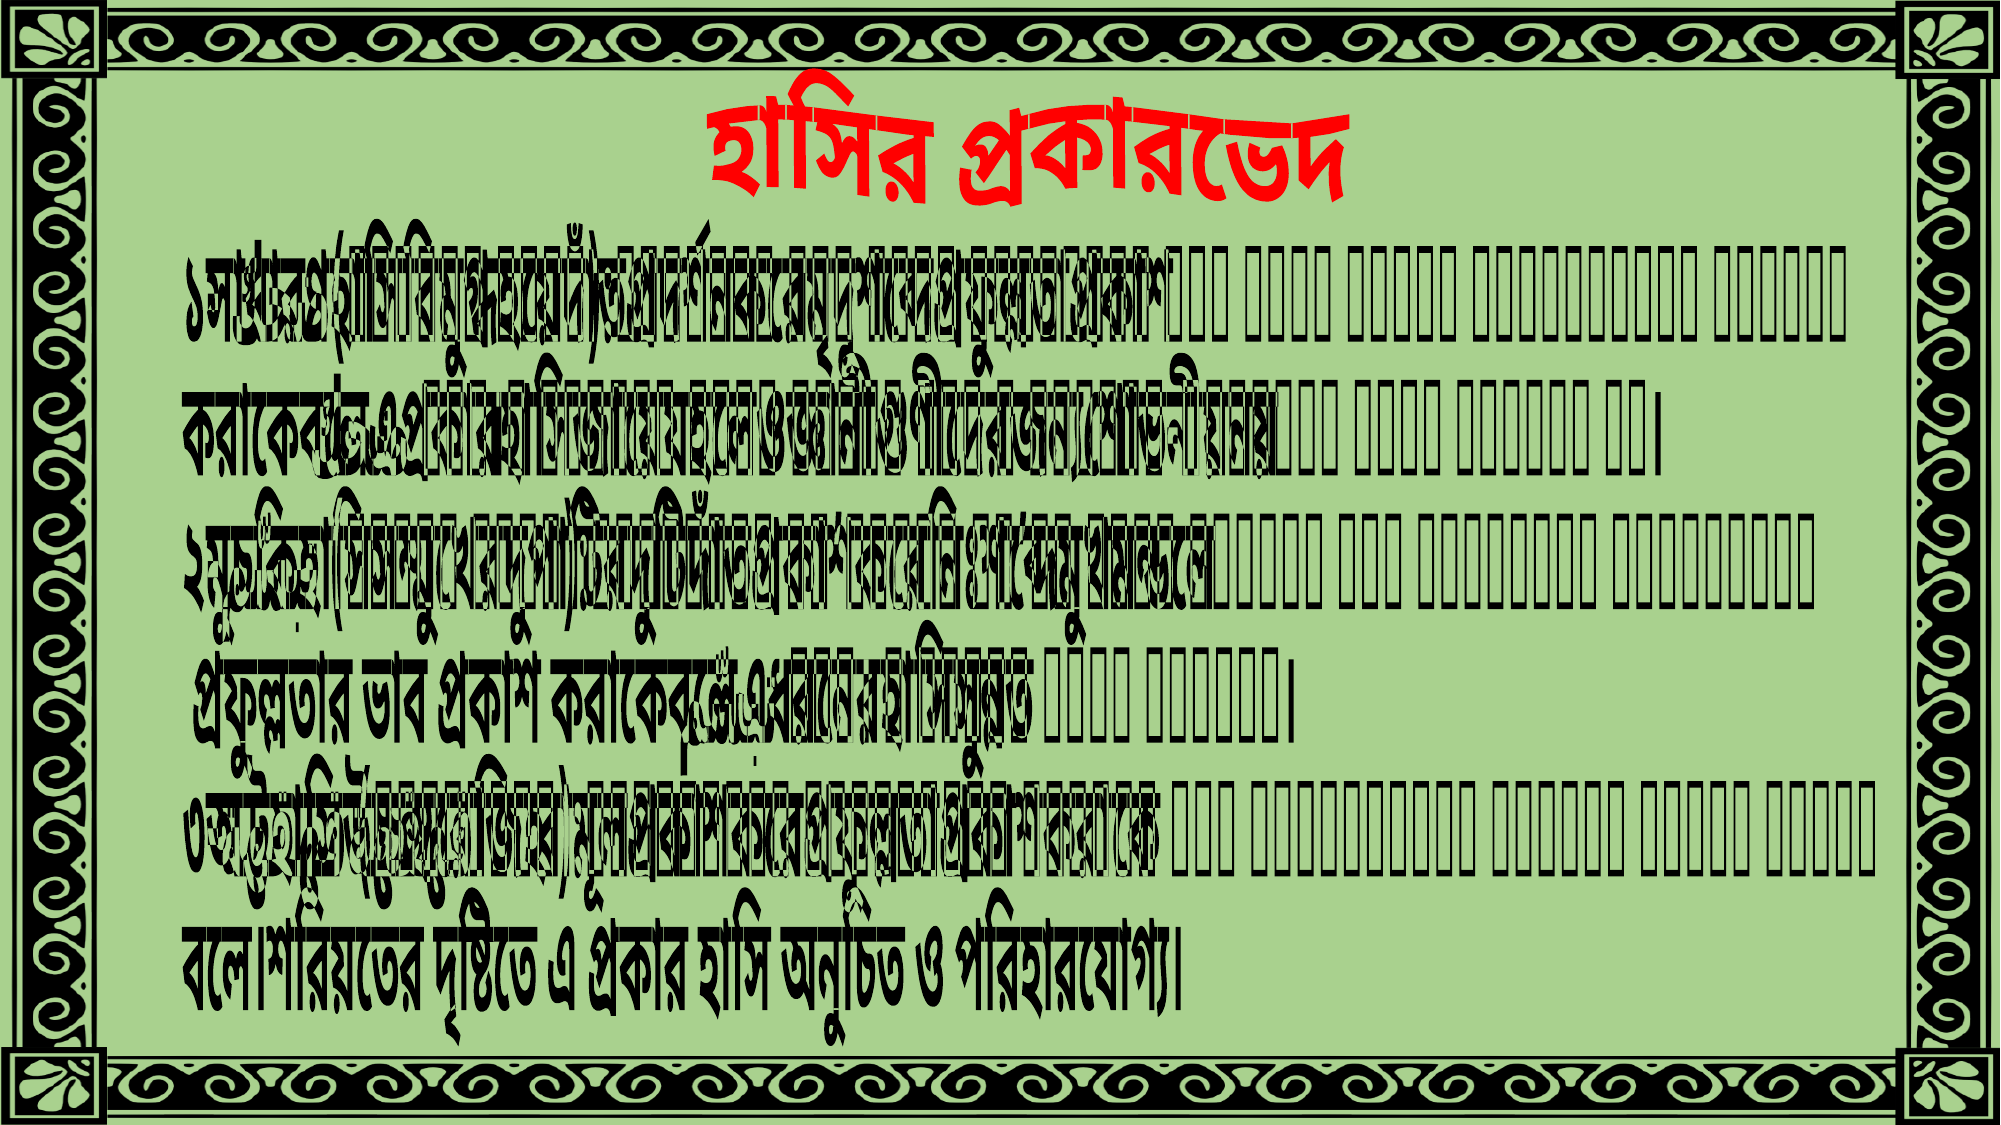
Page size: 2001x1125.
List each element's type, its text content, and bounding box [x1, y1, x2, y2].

text_box ১- ضحك(সাধারণ হাসি):বিমুগ্ধ হয়ে দাঁত প্রদর্শন করে মৃদু শব্দে প্রফুল্লতা প্রকাশ করাকে ضحك বলে।এ প্রকার হাসি জায়েয হলে ও জ্ঞানী-গুণীদের জন্য শোভনীয় নয়। ২-تبسّم (মুচকি হাসি):সম্মুখের দু’পাটির দু’টি দাঁত প্রকাশ করে নিঃশব্দে মুখমন্ডলে প্রফুল্লতার ভাব প্রকাশ করাকে تبسّم বলে। এ ধরনের হাসি সুন্নত। ৩-قهقهة (অট্টহাসি):উচ্চস্বরে জিহ্বামূল প্রকাশ করে প্রফুল্লতা প্রকাশ করাকে قهقهة বলে।শরিয়তের দৃষ্টিতে এ প্রকার হাসি অনুচিত ও পরিহারযোগ্য। [205, 486, 437, 646]
text_box ১- ضحك(সাধারণ হাসি):বিমুগ্ধ হয়ে দাঁত প্রদর্শন করে মৃদু শব্দে প্রফুল্লতা প্রকাশ করাকে ضحك বলে।এ প্রকার হাসি জায়েয হলে ও জ্ঞানী-গুণীদের জন্য শোভনীয় নয়। ২-تبسّم (মুচকি হাসি):সম্মুখের দু’পাটির দু’টি দাঁত প্রকাশ করে নিঃশব্দে মুখমন্ডলে প্রফুল্লতার ভাব প্রকাশ করাকে تبسّم বলে। এ ধরনের হাসি সুন্নত। ৩-قهقهة (অট্টহাসি):উচ্চস্বরে জিহ্বামূল প্রকাশ করে প্রফুল্লতা প্রকাশ করাকে قهقهة বলে।শরিয়তের দৃষ্টিতে এ প্রকার হাসি অনুচিত ও পরিহারযোগ্য। [181, 373, 437, 482]
text_box ১- ضحك(সাধারণ হাসি):বিমুগ্ধ হয়ে দাঁত প্রদর্শন করে মৃদু শব্দে প্রফুল্লতা প্রকাশ করাকে ضحك বলে।এ প্রকার হাসি জায়েয হলে ও জ্ঞানী-গুণীদের জন্য শোভনীয় নয়। ২-تبسّم (মুচকি হাসি):সম্মুখের দু’পাটির দু’টি দাঁত প্রকাশ করে নিঃশব্দে মুখমন্ডলে প্রফুল্লতার ভাব প্রকাশ করাকে تبسّم বলে। এ ধরনের হাসি সুন্নত। ৩-قهقهة (অট্টহাসি):উচ্চস্বরে জিহ্বামূল প্রকাশ করে প্রফুল্লতা প্রকাশ করাকে قهقهة বলে।শরিয়তের দৃষ্টিতে এ প্রকার হাসি অনুচিত ও পরিহারযোগ্য। [205, 218, 437, 364]
text_box ১- ضحك(সাধারণ হাসি):বিমুগ্ধ হয়ে দাঁত প্রদর্শন করে মৃদু শব্দে প্রফুল্লতা প্রকাশ করাকে ضحك বলে।এ প্রকার হাসি জায়েয হলে ও জ্ঞানী-গুণীদের জন্য শোভনীয় নয়। ২-تبسّم (মুচকি হাসি):সম্মুখের দু’পাটির দু’টি দাঁত প্রকাশ করে নিঃশব্দে মুখমন্ডলে প্রফুল্লতার ভাব প্রকাশ করাকে تبسّم বলে। এ ধরনের হাসি সুন্নত। ৩-قهقهة (অট্টহাসি):উচ্চস্বরে জিহ্বামূল প্রকাশ করে প্রফুল্লতা প্রকাশ করাকে قهقهة বলে।শরিয়তের দৃষ্টিতে এ প্রকার হাসি অনুচিত ও পরিহারযোগ্য। [193, 650, 437, 1012]
picture [3, 0, 2000, 1125]
